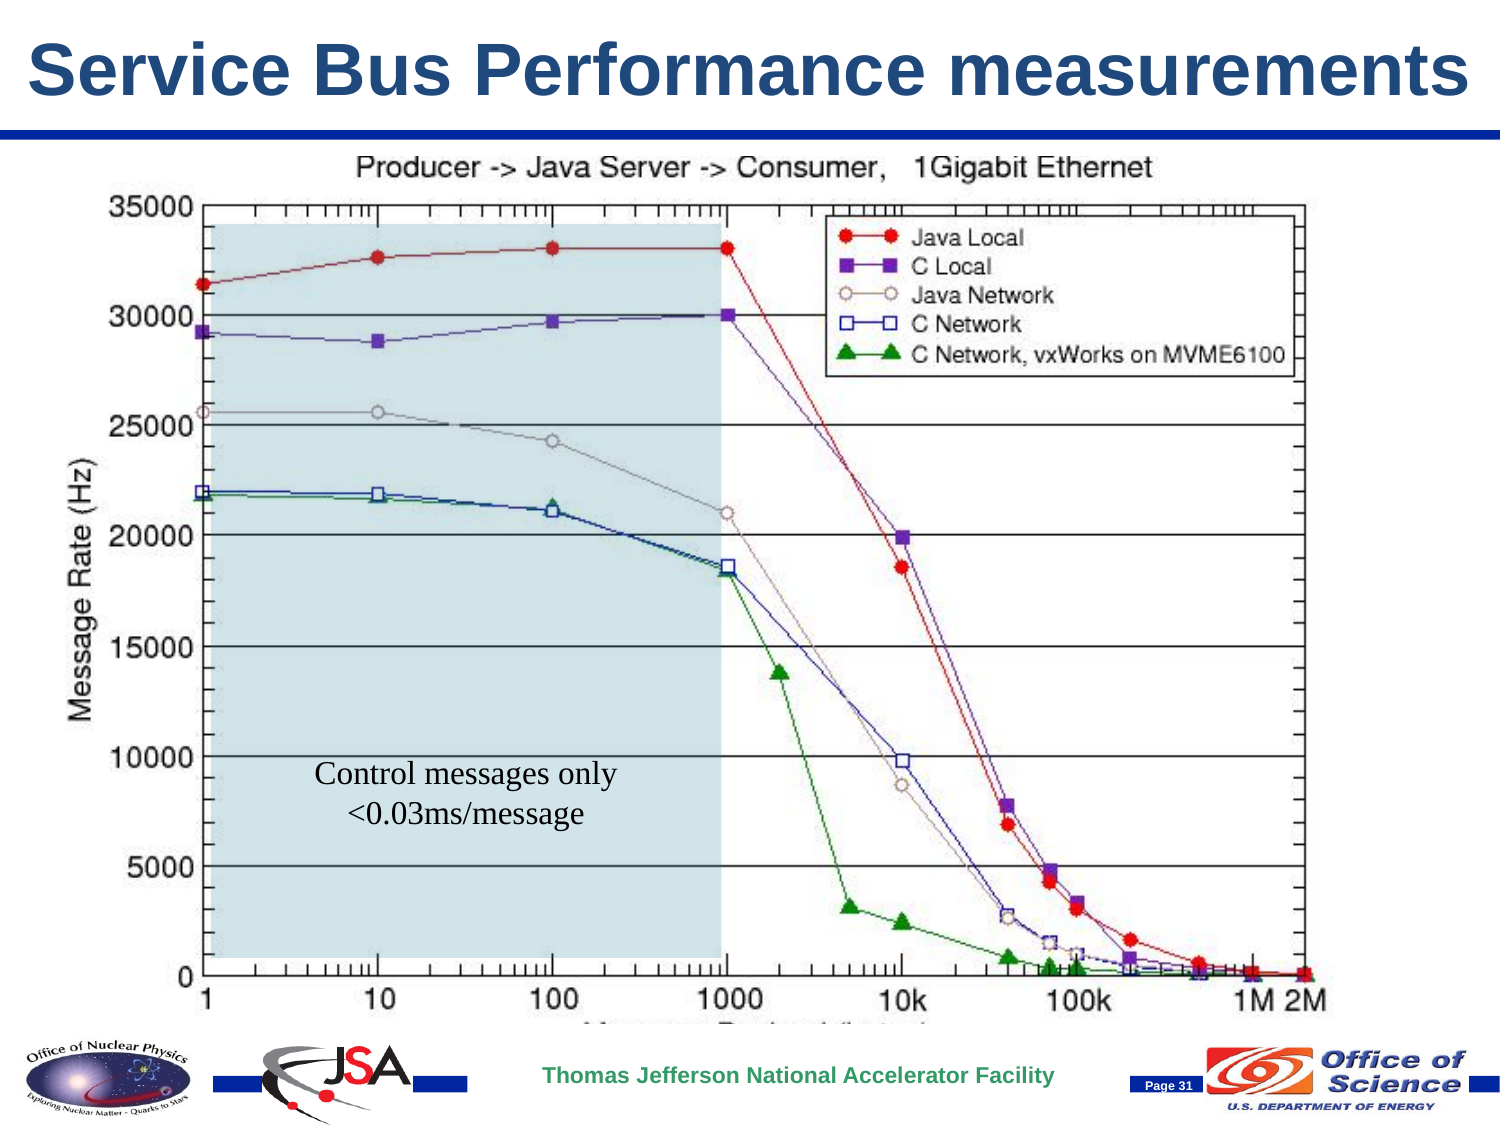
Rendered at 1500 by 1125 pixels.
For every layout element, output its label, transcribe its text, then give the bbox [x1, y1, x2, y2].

picture [262, 1045, 413, 1125]
picture [1203, 1043, 1469, 1114]
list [37, 155, 1463, 1024]
title Service Bus Performance measurements [0, 12, 1500, 119]
picture [0, 1037, 213, 1125]
